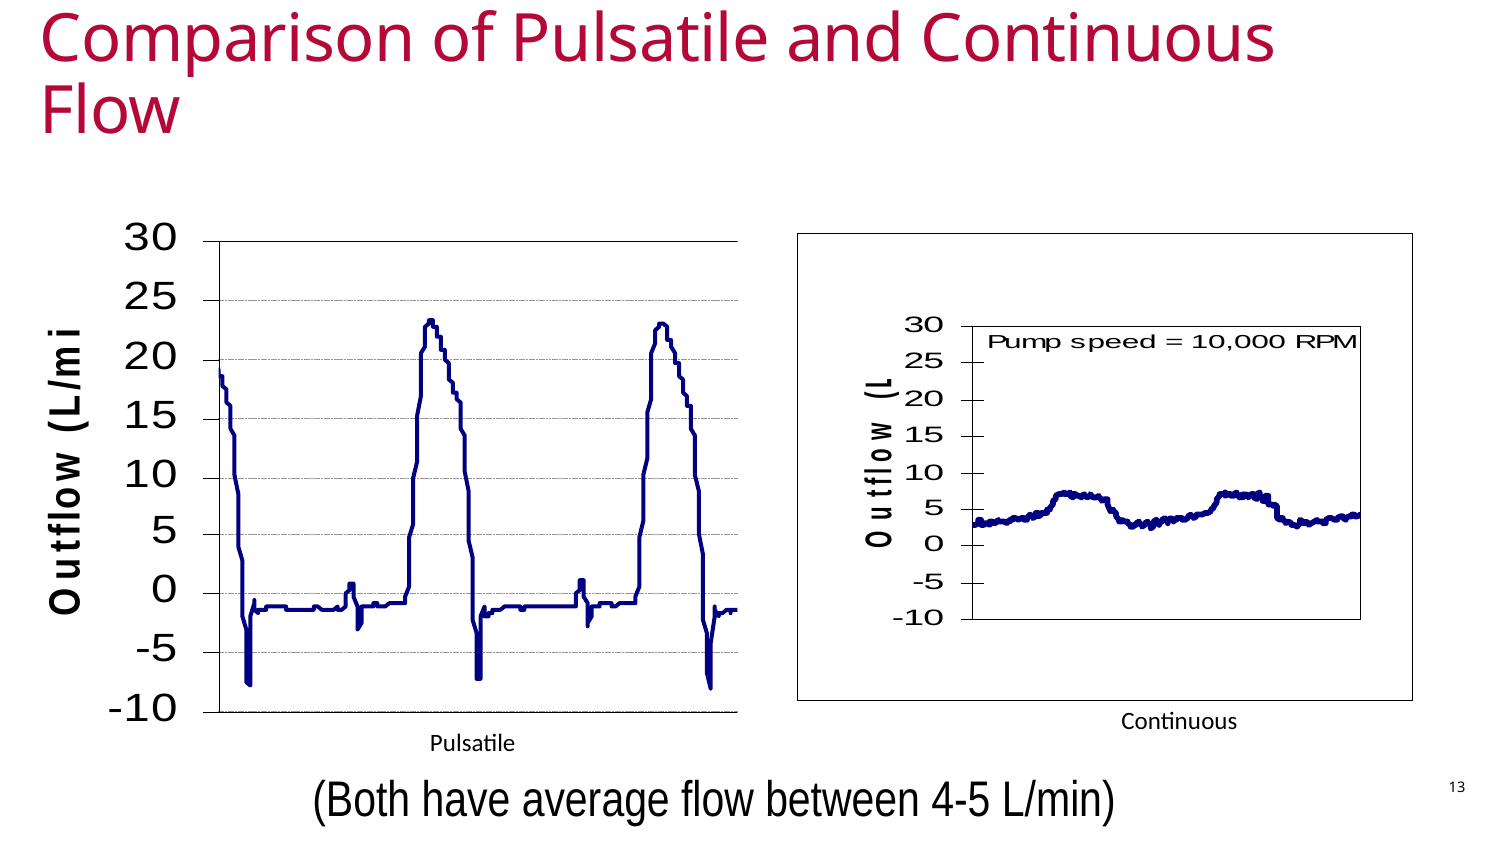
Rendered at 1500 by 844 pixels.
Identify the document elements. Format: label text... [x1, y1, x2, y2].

title Comparison of Pulsatile and Continuous Flow [39, 11, 1315, 141]
text_box Pulsatile [373, 740, 572, 764]
slide_number 13 [1335, 764, 1466, 810]
picture [782, 224, 1430, 709]
picture [24, 215, 738, 733]
text_box Continuous [969, 718, 1390, 742]
text_box (Both have average flow between 4-5 L/min) [139, 759, 1290, 844]
